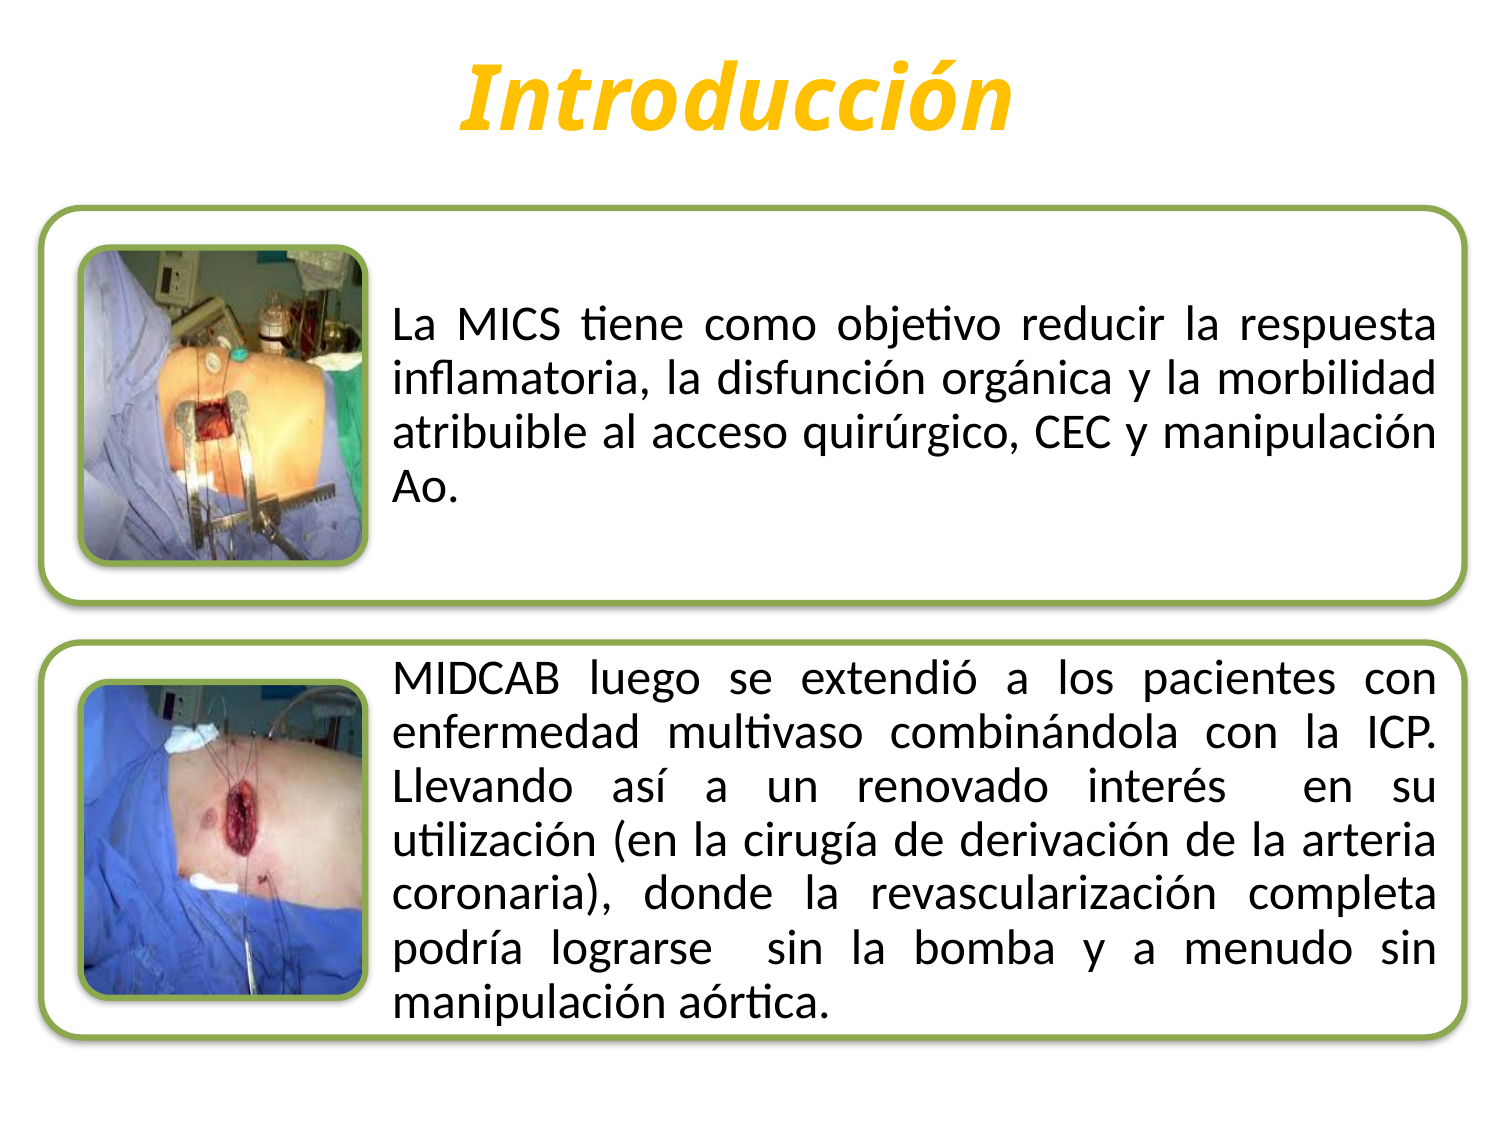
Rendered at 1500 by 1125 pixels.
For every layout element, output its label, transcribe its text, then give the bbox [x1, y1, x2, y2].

title Introducción [76, 0, 1427, 188]
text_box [41, 207, 1465, 1038]
